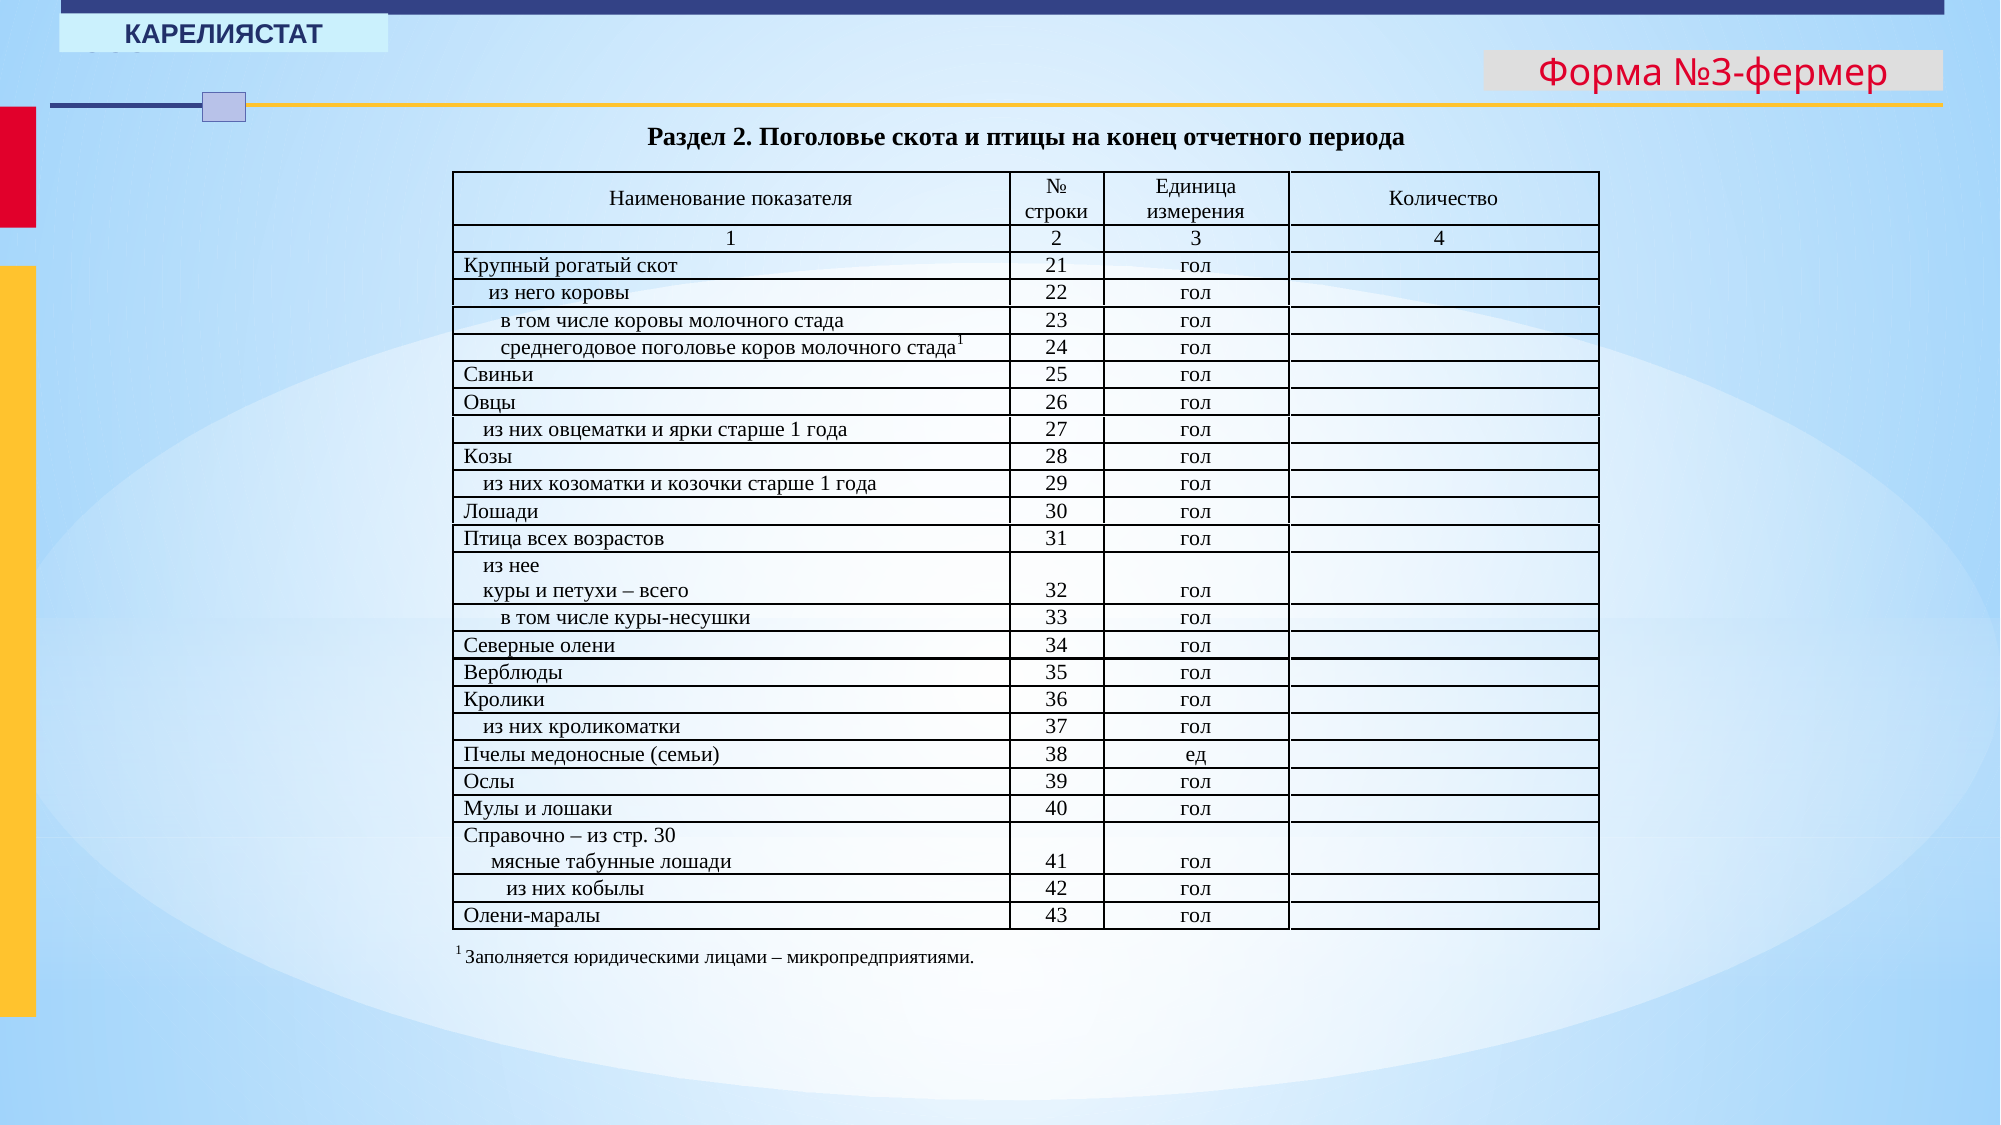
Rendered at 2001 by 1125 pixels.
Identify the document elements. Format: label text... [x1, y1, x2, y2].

picture [141, 121, 1877, 967]
text_box Форма №3-фермер [1482, 49, 1945, 92]
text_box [49, 92, 1944, 122]
text_box КАРЕЛИЯСТАТ [59, 13, 389, 53]
